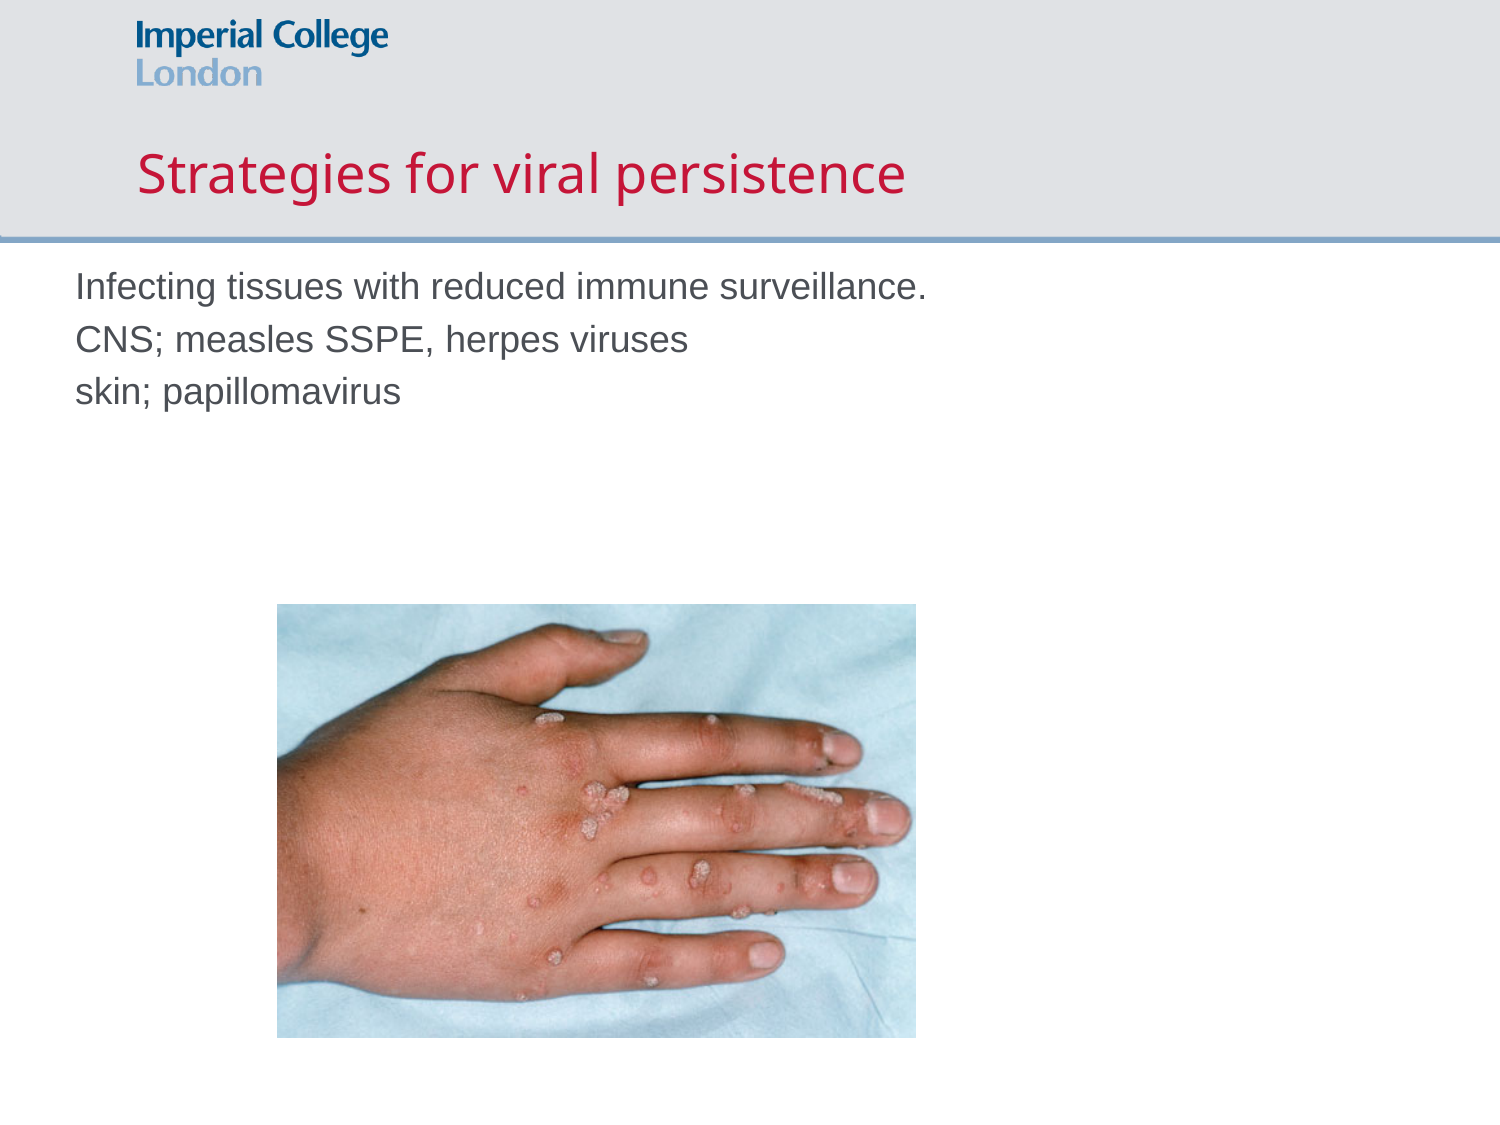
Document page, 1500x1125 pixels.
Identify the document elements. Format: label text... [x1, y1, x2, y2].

picture [277, 604, 916, 1039]
list Infecting tissues with reduced immune surveillance. CNS; measles SSPE, herpes viruses skin; papillomavirus [74, 262, 1426, 587]
title Strategies for viral persistence [137, 99, 1376, 205]
picture [0, 0, 1500, 243]
